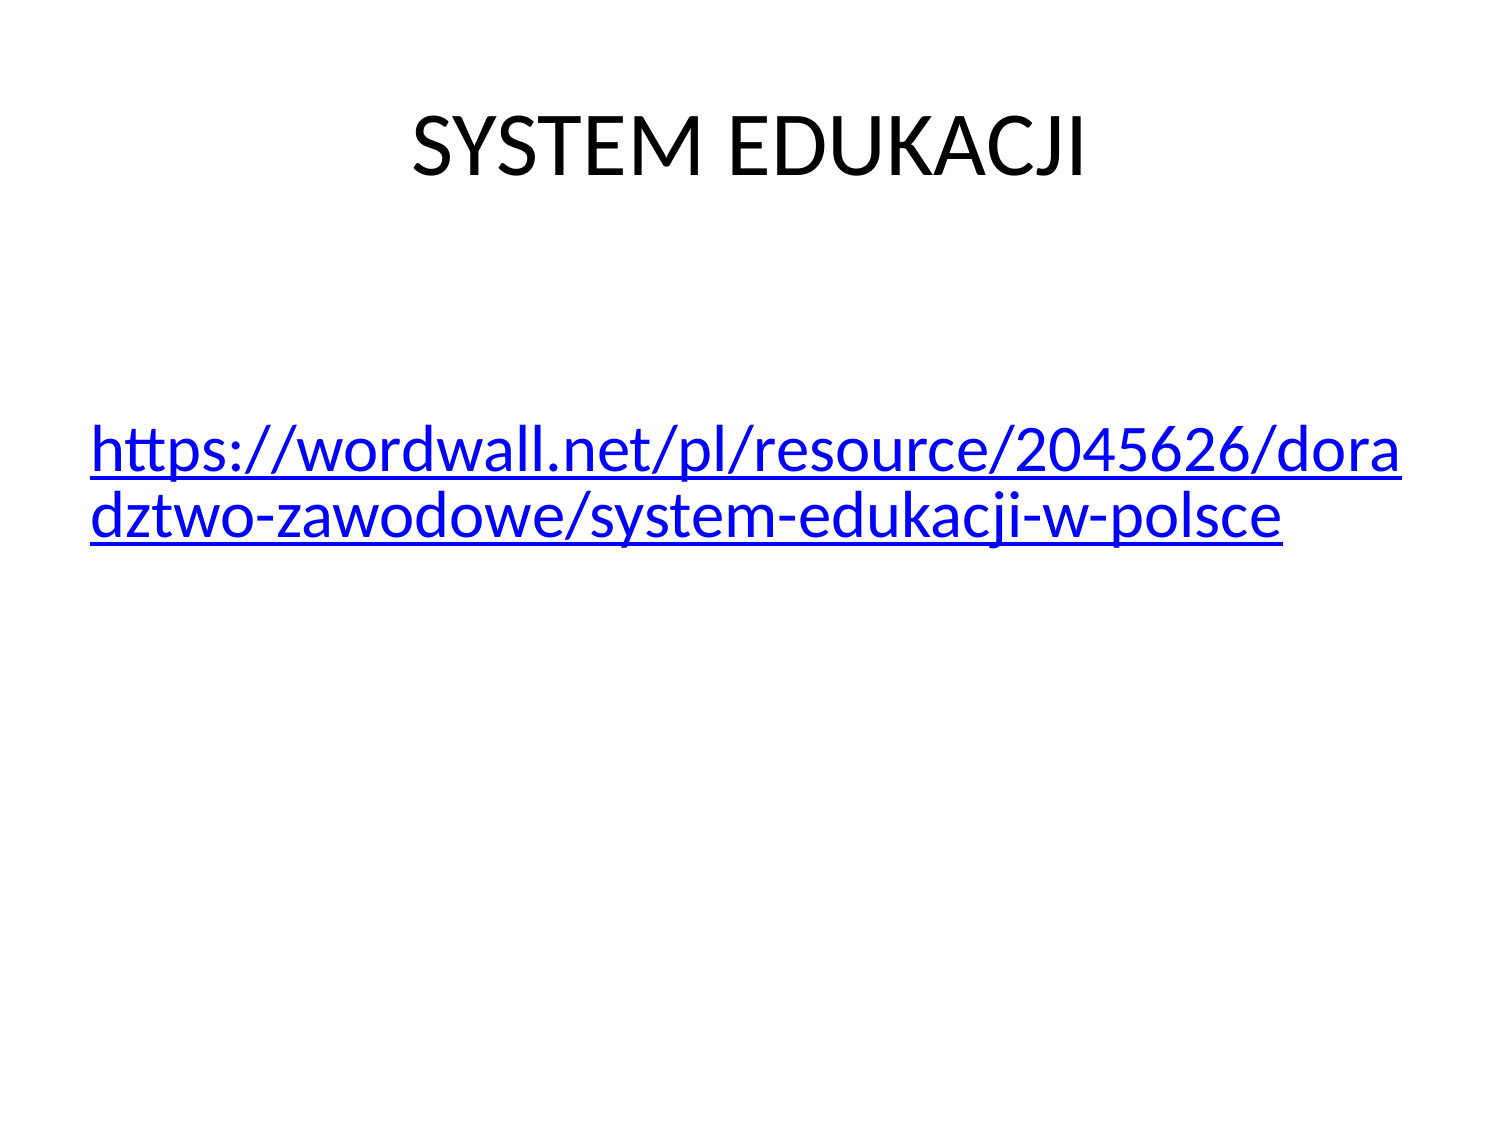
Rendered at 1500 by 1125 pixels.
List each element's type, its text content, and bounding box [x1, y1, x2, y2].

title SYSTEM EDUKACJI [75, 45, 1425, 233]
list https://wordwall.net/pl/resource/2045626/doradztwo-zawodowe/system-edukacji-w-polsce [75, 397, 1425, 1005]
